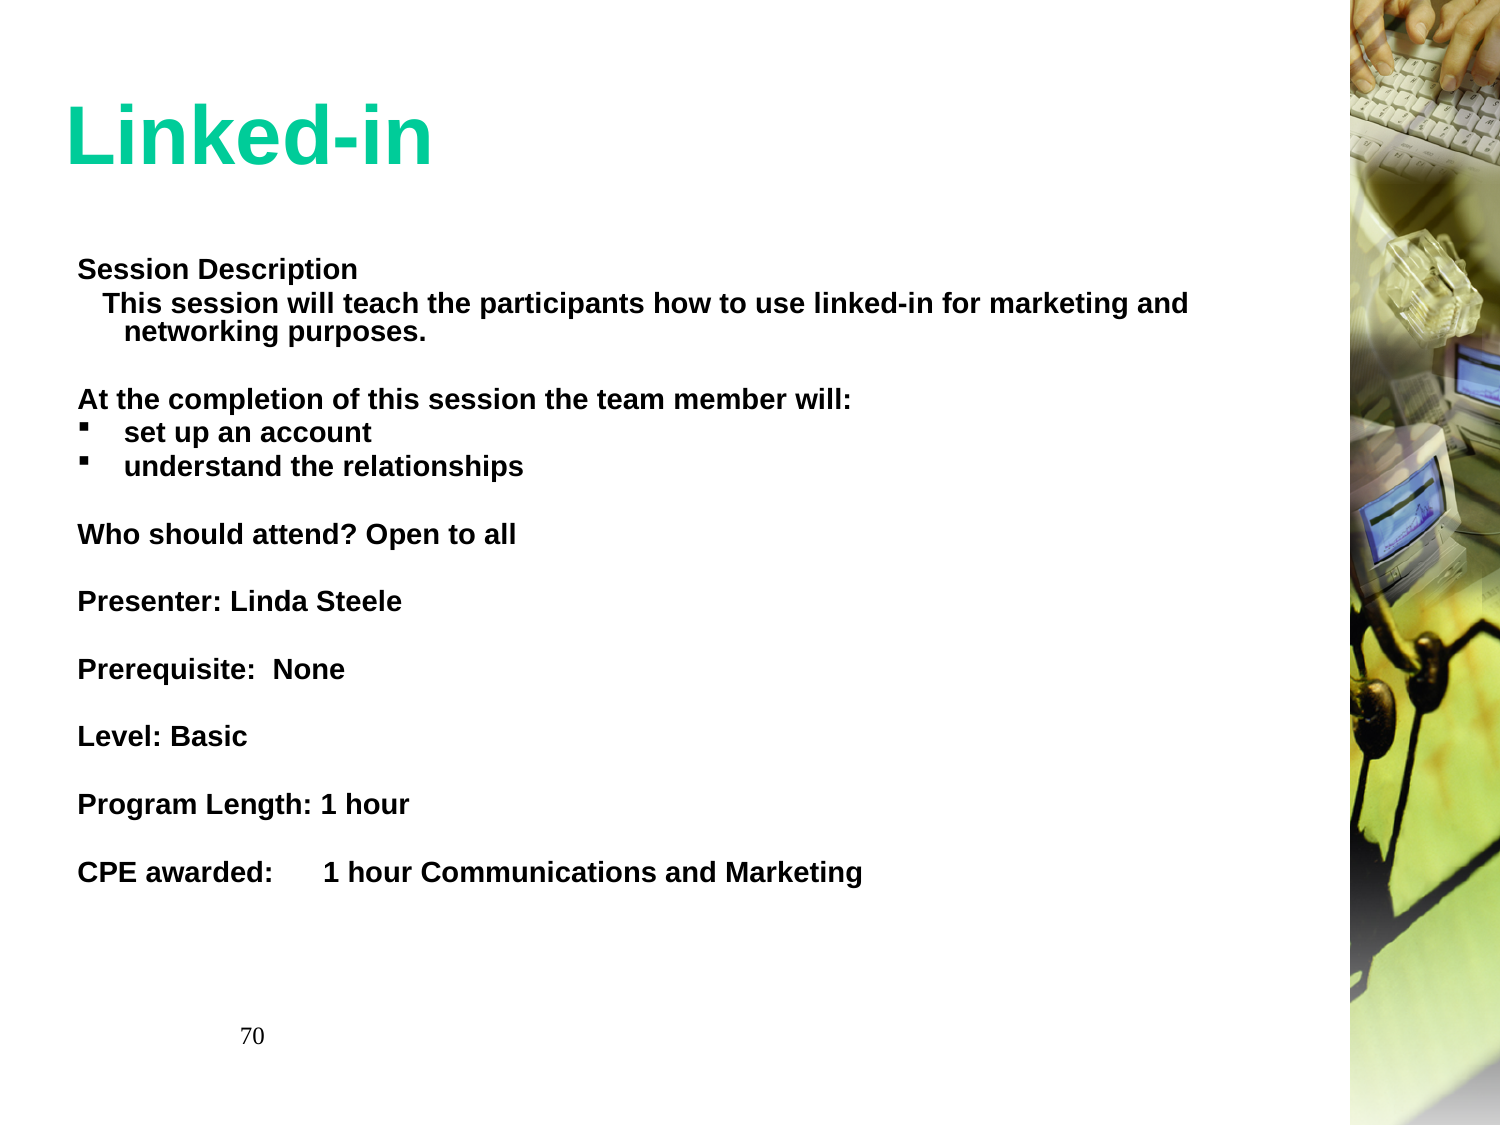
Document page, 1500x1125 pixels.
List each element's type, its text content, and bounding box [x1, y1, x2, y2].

list Session Description This session will teach the participants how to use linked-in for marketing and networking purposes. At the completion of this session the team member will: set up an account understand the relationships Who should attend? Open to all Presenter: Linda Steele Prerequisite: None Level: Basic Program Length: 1 hour CPE awarded: 1 hour Communications and Marketing [62, 249, 1276, 926]
slide_number 70 [225, 1012, 538, 1088]
title Linked-in [49, 37, 1263, 226]
picture [1350, 0, 1500, 1125]
